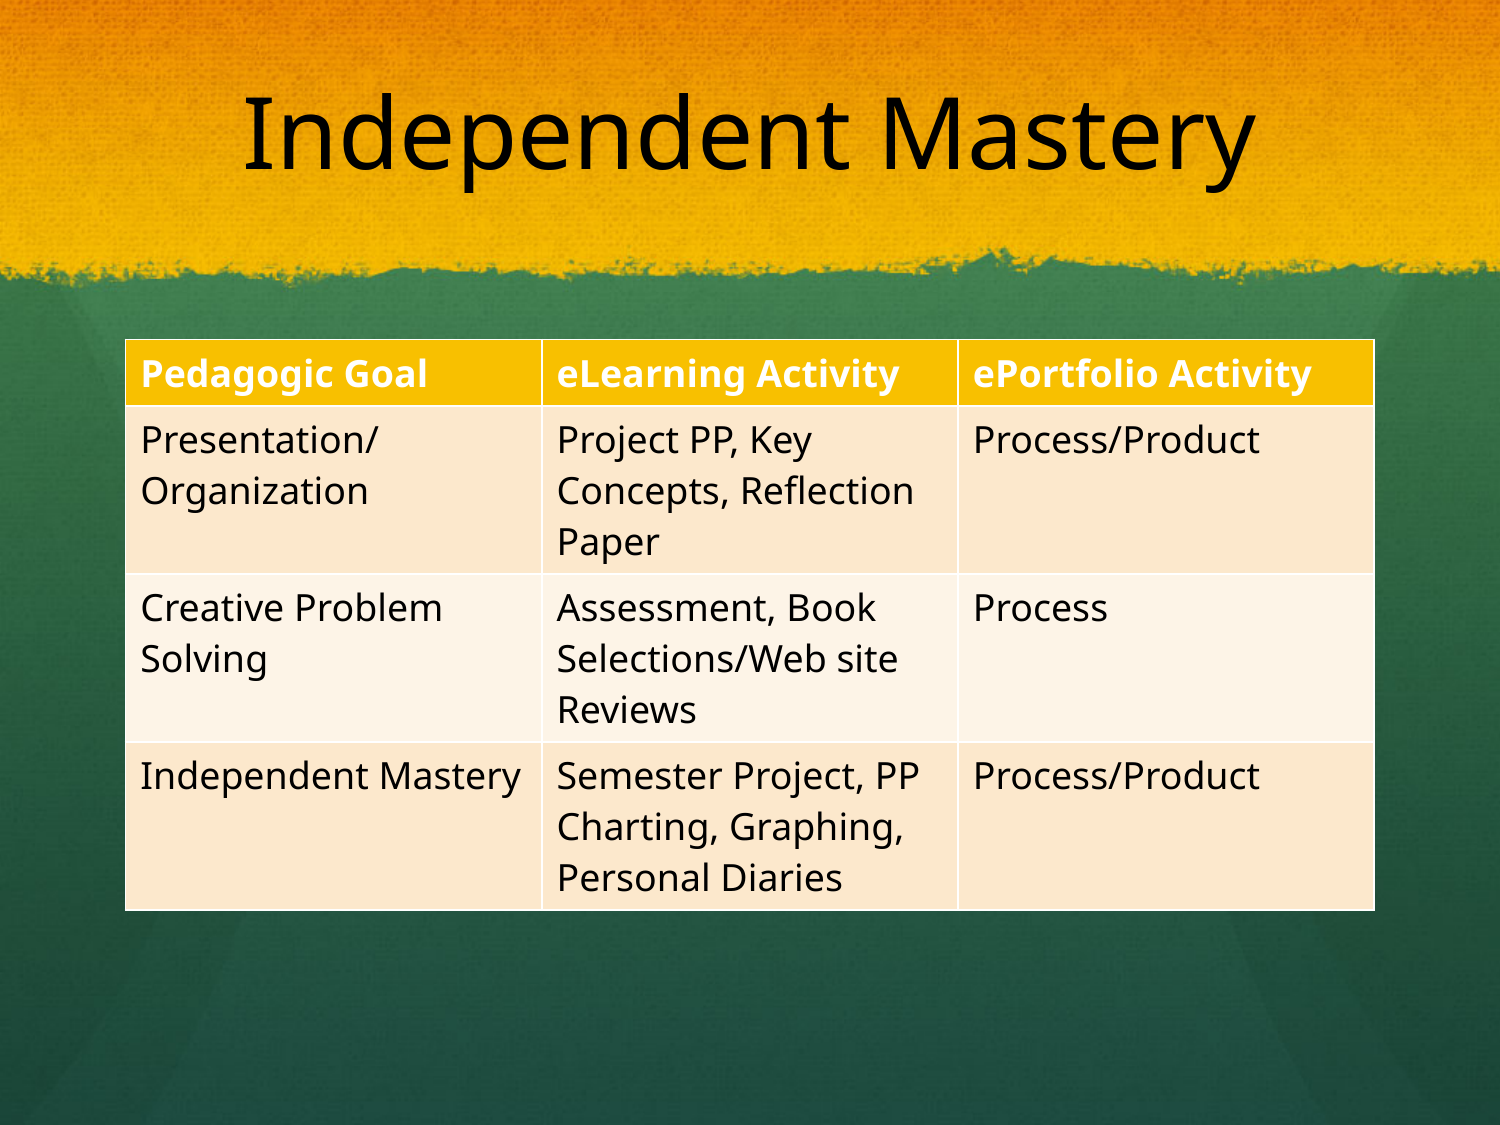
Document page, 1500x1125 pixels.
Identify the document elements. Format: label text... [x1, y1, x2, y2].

table_cell Process/Product [959, 743, 1373, 909]
table_cell Creative Problem Solving [126, 575, 541, 741]
table_cell Process [959, 575, 1373, 741]
table_cell Assessment, Book Selections/Web site Reviews [543, 575, 957, 741]
title Independent Mastery [125, 13, 1375, 246]
table_header eLearning Activity [543, 340, 957, 405]
table_cell Project PP, Key Concepts, Reflection Paper [543, 407, 957, 573]
table_cell Process/Product [959, 407, 1373, 573]
table_header ePortfolio Activity [959, 340, 1373, 405]
table_cell Independent Mastery [126, 743, 541, 909]
table_cell Presentation/ Organization [126, 407, 541, 573]
picture [0, 0, 1500, 1125]
table_cell Semester Project, PP Charting, Graphing, Personal Diaries [543, 743, 957, 909]
table_header Pedagogic Goal [126, 340, 541, 405]
